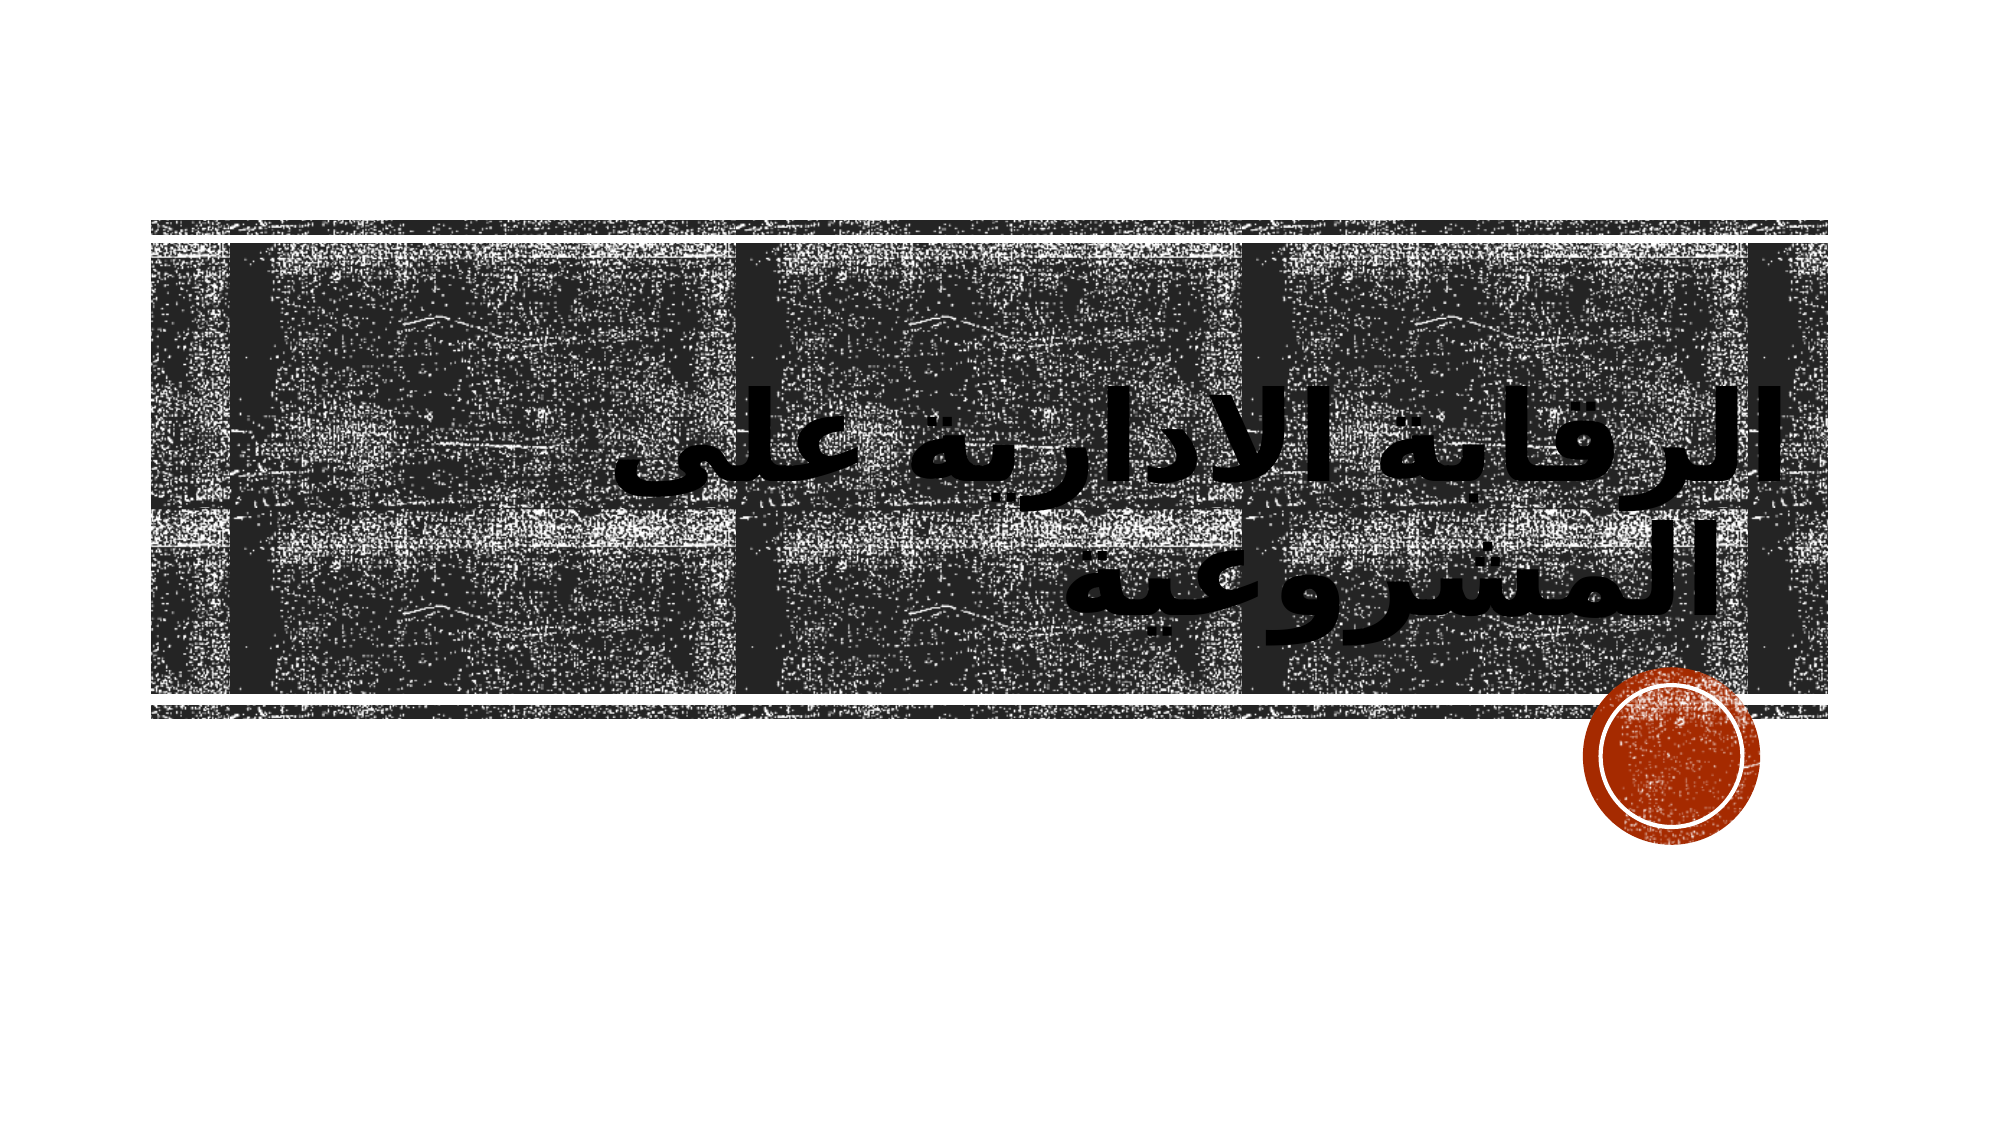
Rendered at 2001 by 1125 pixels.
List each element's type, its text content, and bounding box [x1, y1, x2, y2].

title الرقابة الادارية على المشروعية [172, 234, 1808, 733]
